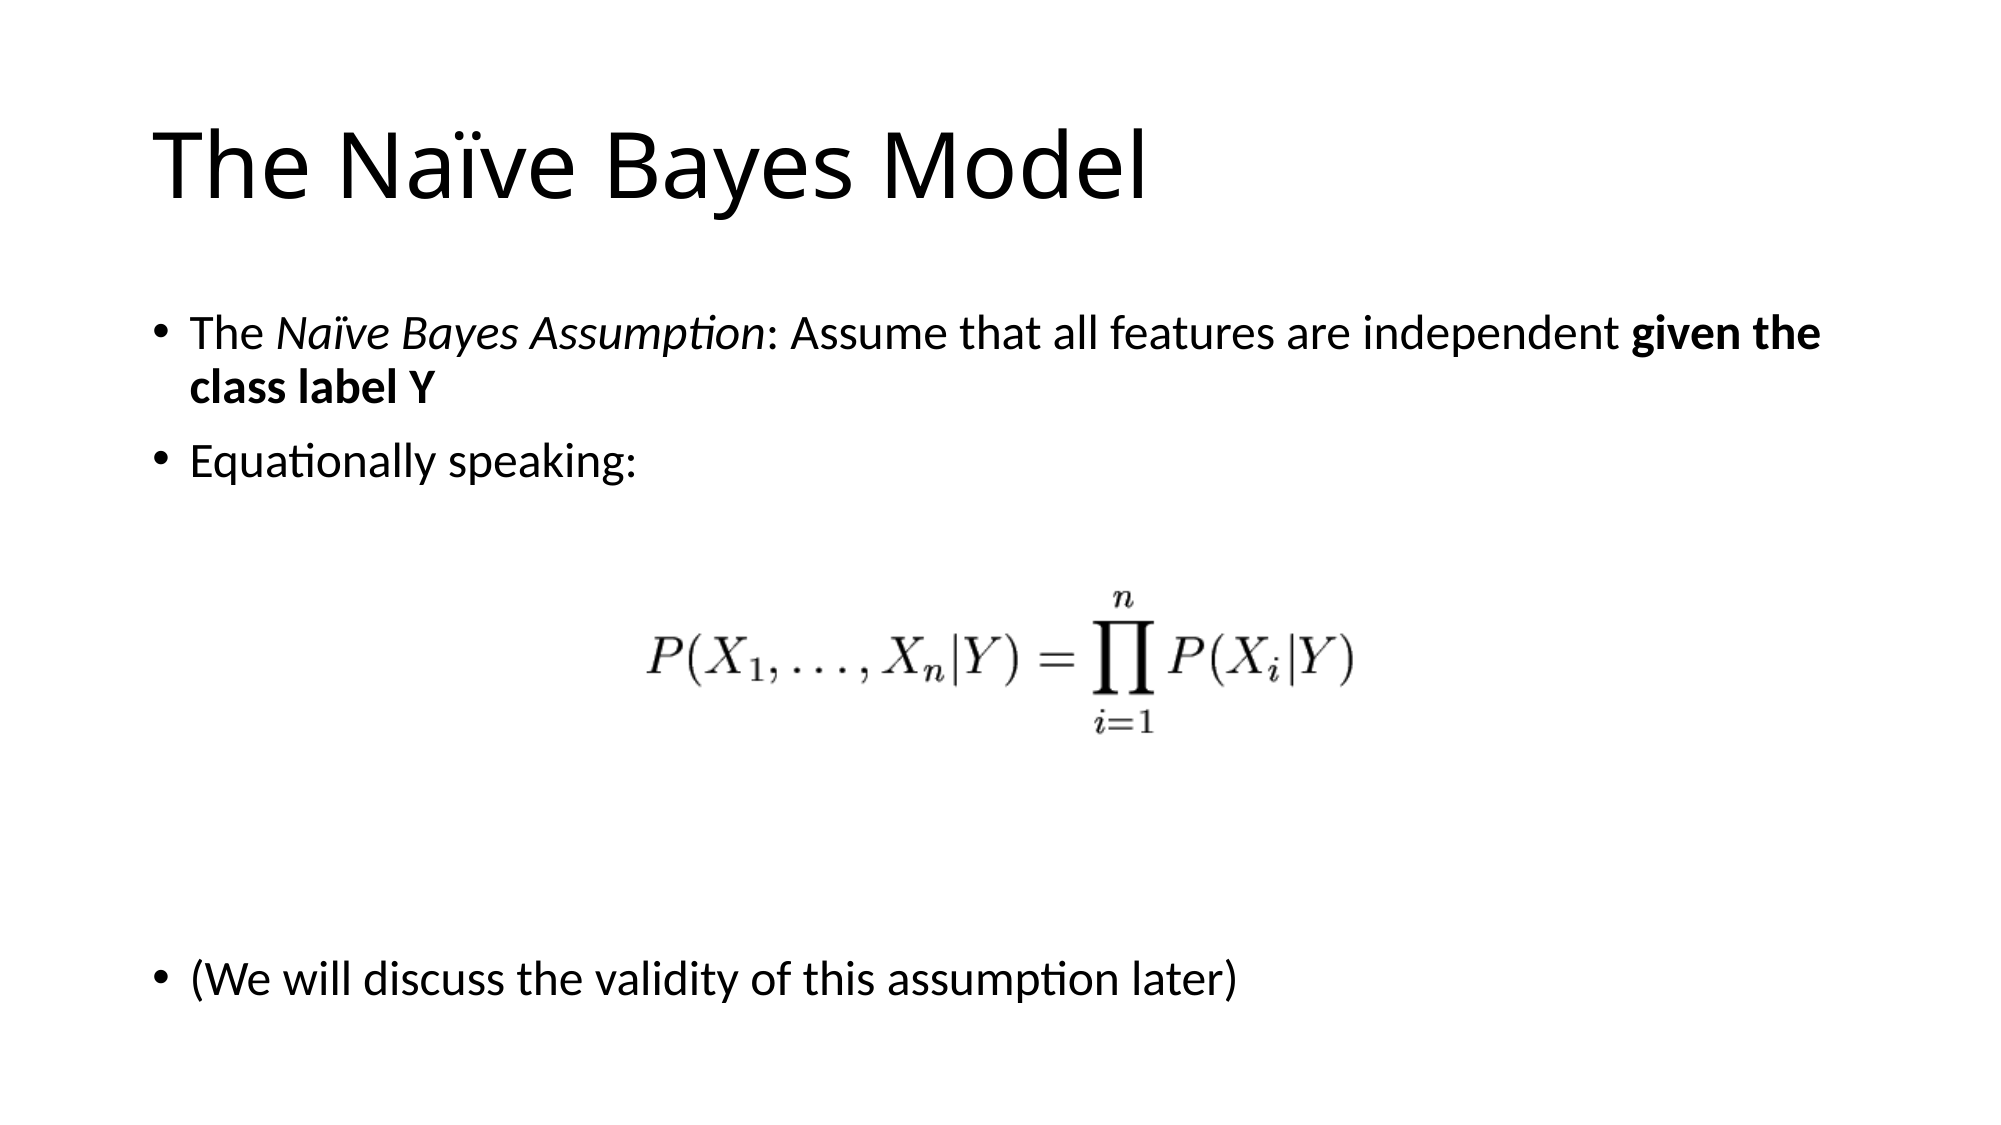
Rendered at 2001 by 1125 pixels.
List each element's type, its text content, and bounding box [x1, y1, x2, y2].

picture [622, 563, 1378, 763]
title The Naïve Bayes Model [137, 59, 1863, 278]
list The Naïve Bayes Assumption: Assume that all features are independent given the class label Y Equationally speaking: (We will discuss the validity of this assumption later) [137, 299, 1863, 1014]
